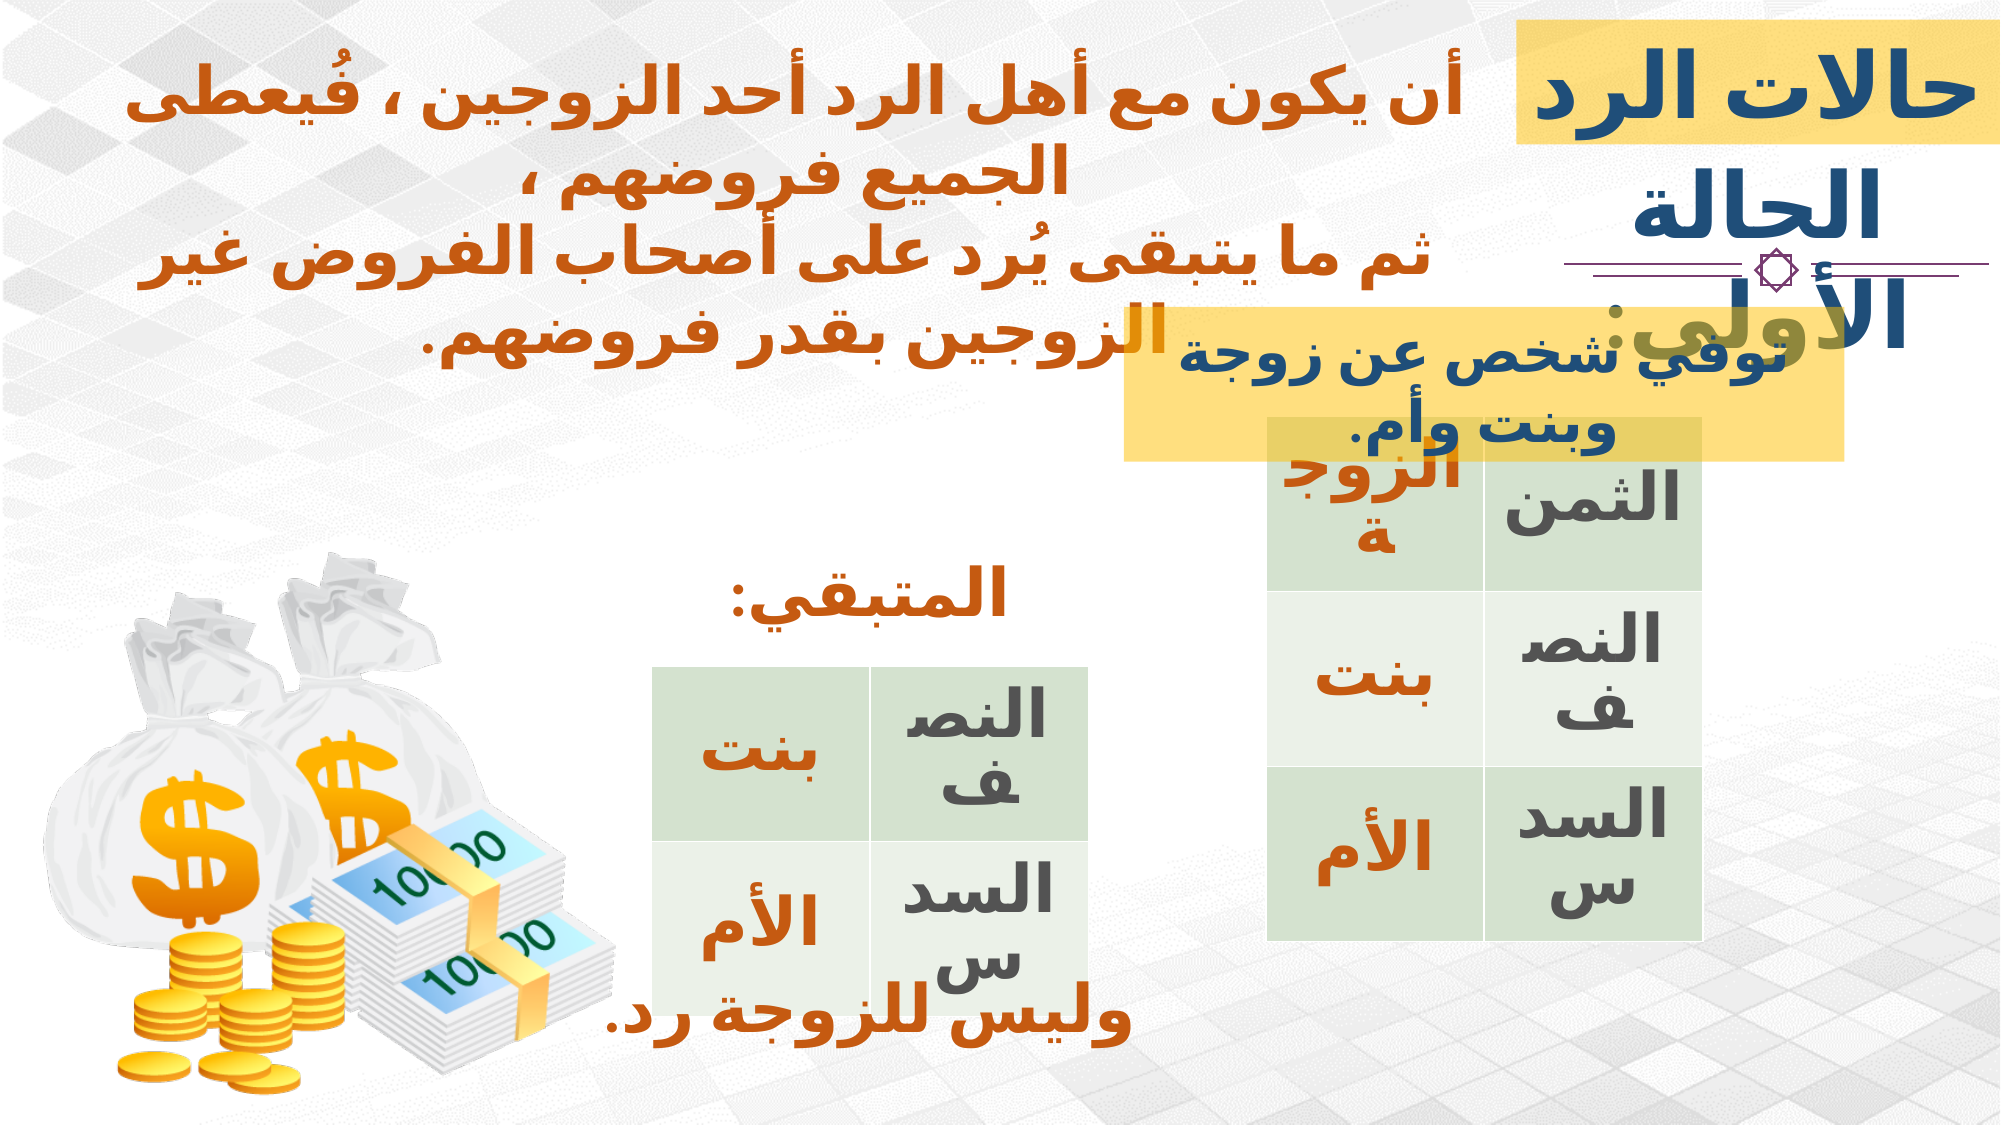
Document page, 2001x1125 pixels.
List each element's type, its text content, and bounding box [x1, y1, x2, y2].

text_box الحالة الأولى: [1517, 145, 2000, 374]
table_cell السدس [871, 842, 1088, 958]
text_box توفي شخص عن زوجة وبنت وأم. [1123, 306, 1845, 462]
text_box المتبقي: [622, 542, 1265, 637]
table_cell الأم [652, 842, 869, 958]
text_box وليس للزوجة رد. [622, 958, 1668, 1054]
picture [0, 0, 2001, 1125]
table_cell السدس [1485, 767, 1702, 941]
table_cell النصف [1485, 592, 1702, 766]
text_box حالات الرد [1516, 19, 2000, 145]
text_box أن يكون مع أهل الرد أحد الزوجين ، فُيعطى الجميع فروضهم ، ثم ما يتبقى يُرد على أصحاب الفروض غير الزوجين بقدر فروضهم. [73, 39, 1517, 375]
table_header الزوجة [1267, 462, 1483, 591]
table_cell الأم [1267, 767, 1483, 941]
table_header النصف [871, 667, 1088, 841]
table_cell بنت [1267, 592, 1483, 766]
table_header بنت [652, 667, 869, 841]
table_header الثمن [1485, 462, 1702, 591]
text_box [1563, 255, 1990, 285]
